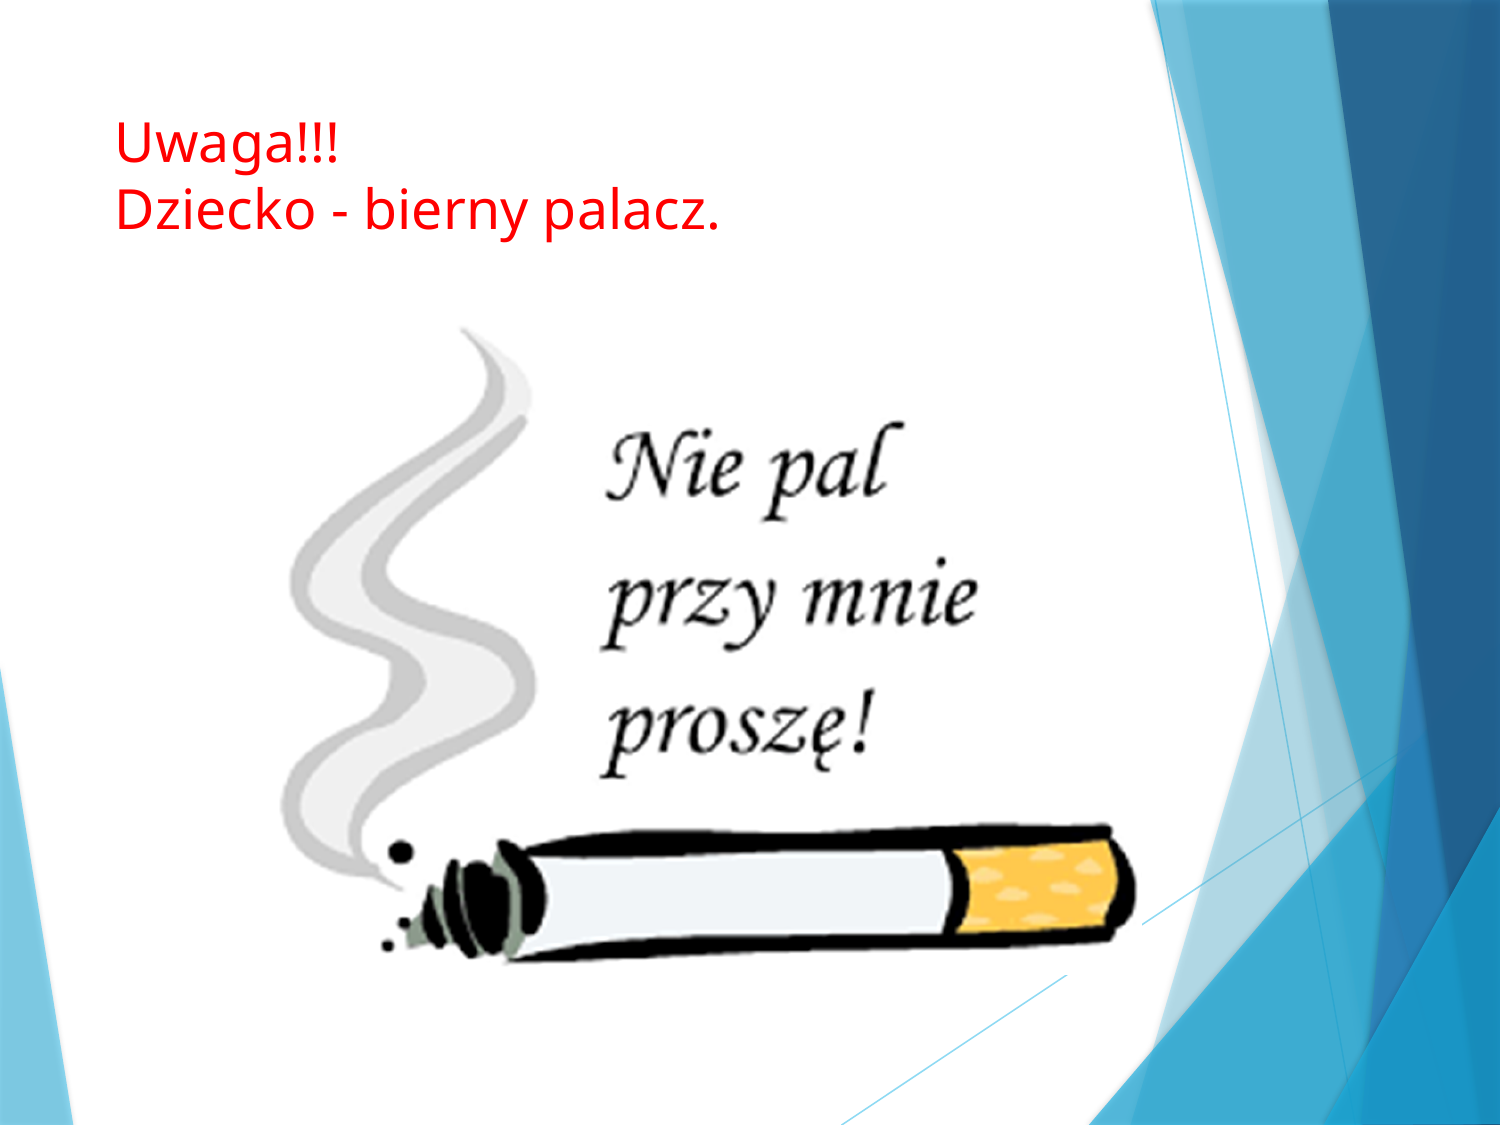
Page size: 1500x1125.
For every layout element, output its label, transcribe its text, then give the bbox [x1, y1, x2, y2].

title Uwaga!!! Dziecko - bierny palacz. [99, 99, 1142, 317]
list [262, 316, 1143, 976]
